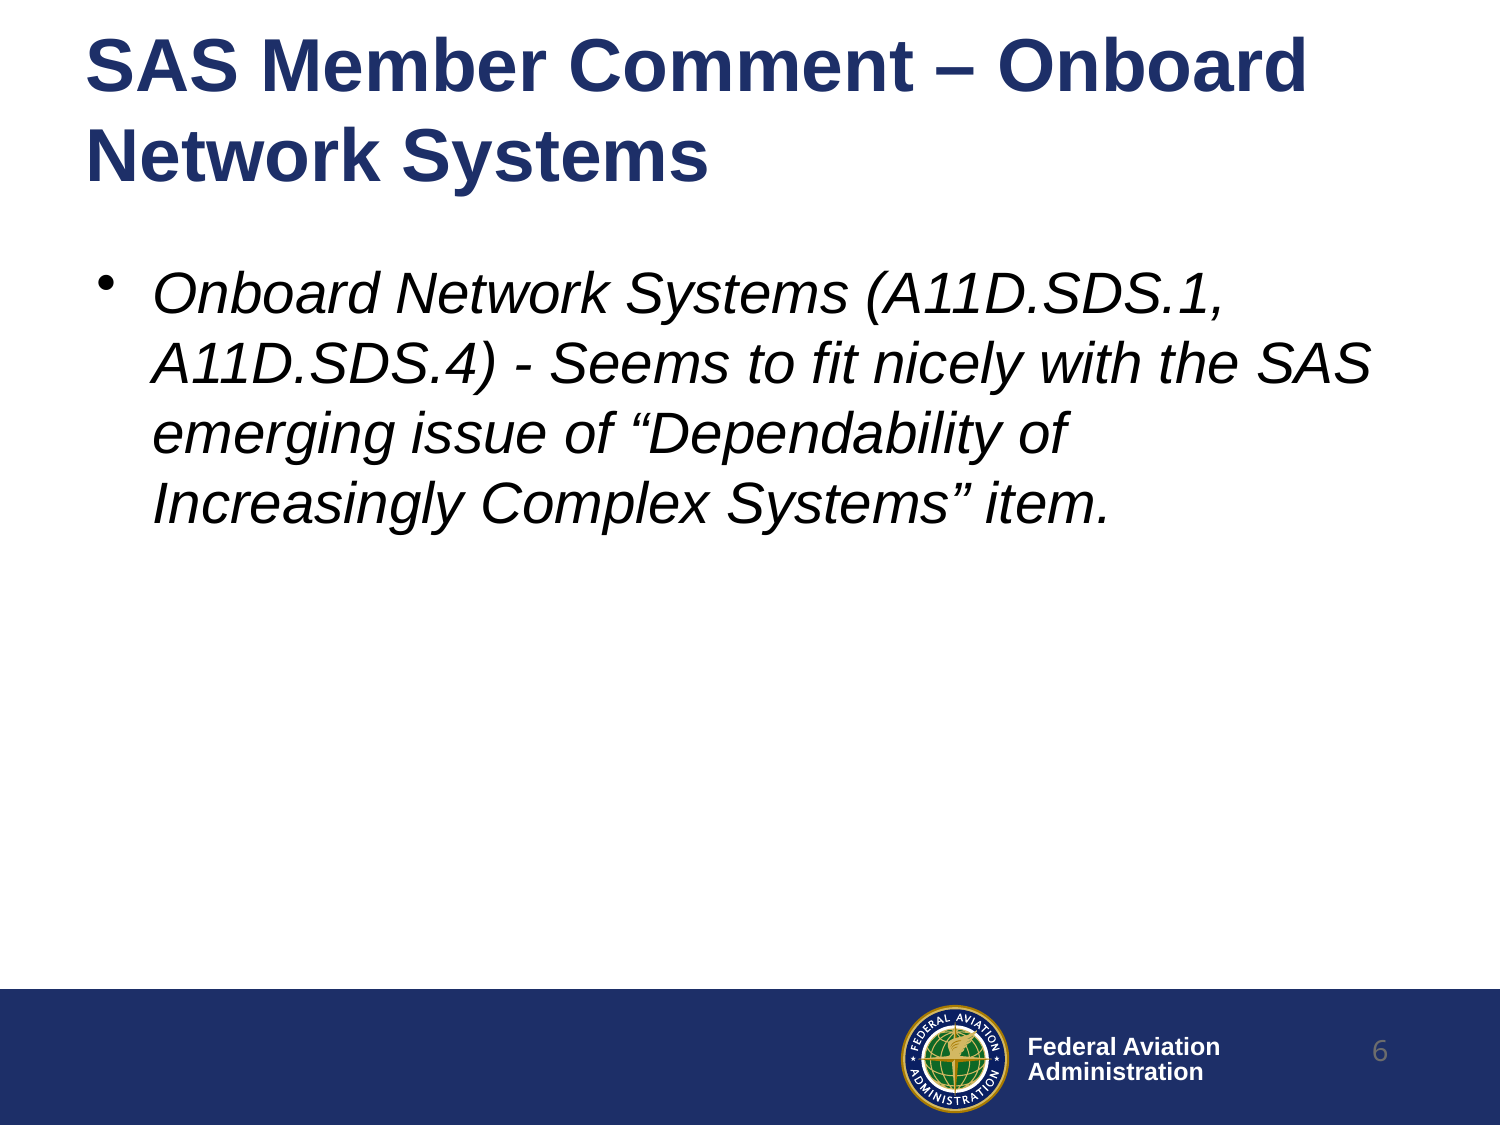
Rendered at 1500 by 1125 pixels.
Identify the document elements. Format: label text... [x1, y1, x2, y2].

slide_number 6 [1226, 1025, 1404, 1100]
title SAS Member Comment – Onboard Network Systems [70, 56, 1461, 157]
list Onboard Network Systems (A11D.SDS.1, A11D.SDS.4) - Seems to fit nicely with the SAS emerging issue of “Dependability of Increasingly Complex Systems” item. [81, 247, 1402, 968]
